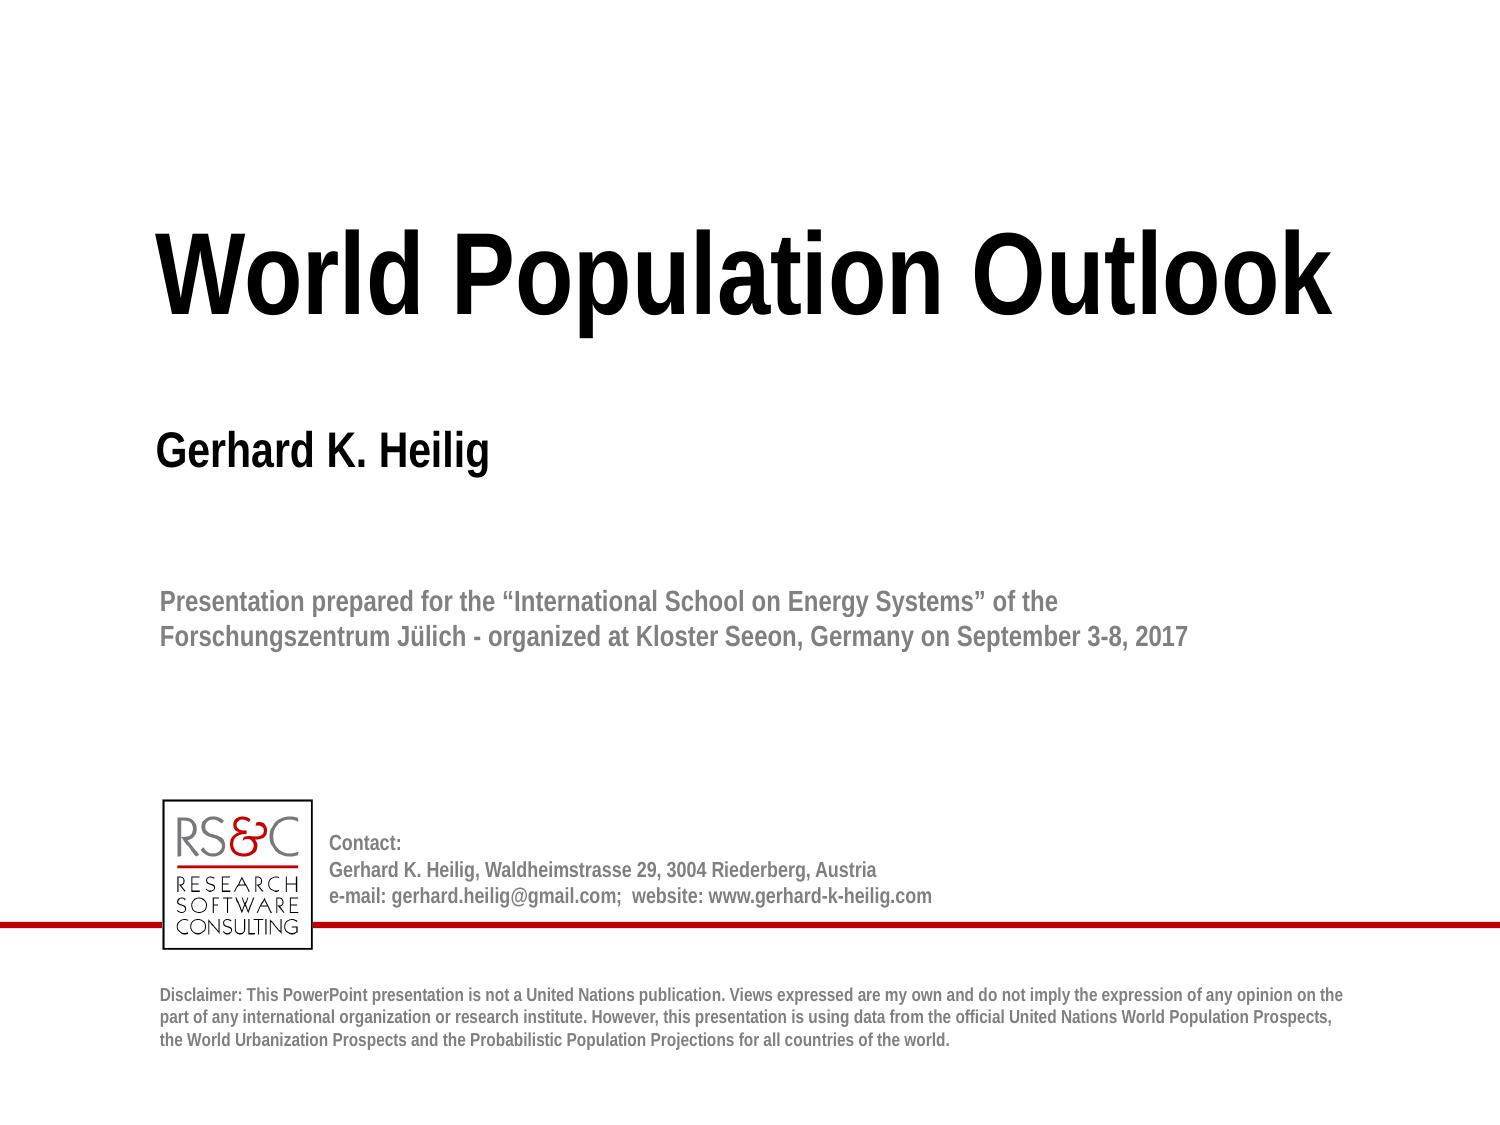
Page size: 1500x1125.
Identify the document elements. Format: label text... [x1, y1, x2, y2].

text_box Contact: Gerhard K. Heilig, Waldheimstrasse 29, 3004 Riederberg, Austria e-mail: gerhard.heilig@gmail.com; website: www.gerhard-k-heilig.com [316, 821, 1400, 916]
title World Population Outlook Gerhard K. Heilig [140, 62, 1500, 613]
text_box Disclaimer: This PowerPoint presentation is not a United Nations publication. Views expressed are my own and do not imply the expression of any opinion on the part of any international organization or research institute. However, this presentation is using data from the official United Nations World Population Prospects, the World Urbanization Prospects and the Probabilistic Population Projections for all countries of the world. [145, 975, 1438, 1058]
picture [162, 799, 313, 951]
text_box Presentation prepared for the “International School on Energy Systems” of the Forschungszentrum Jülich - organized at Kloster Seeon, Germany on September 3-8, 2017 [145, 574, 1350, 660]
